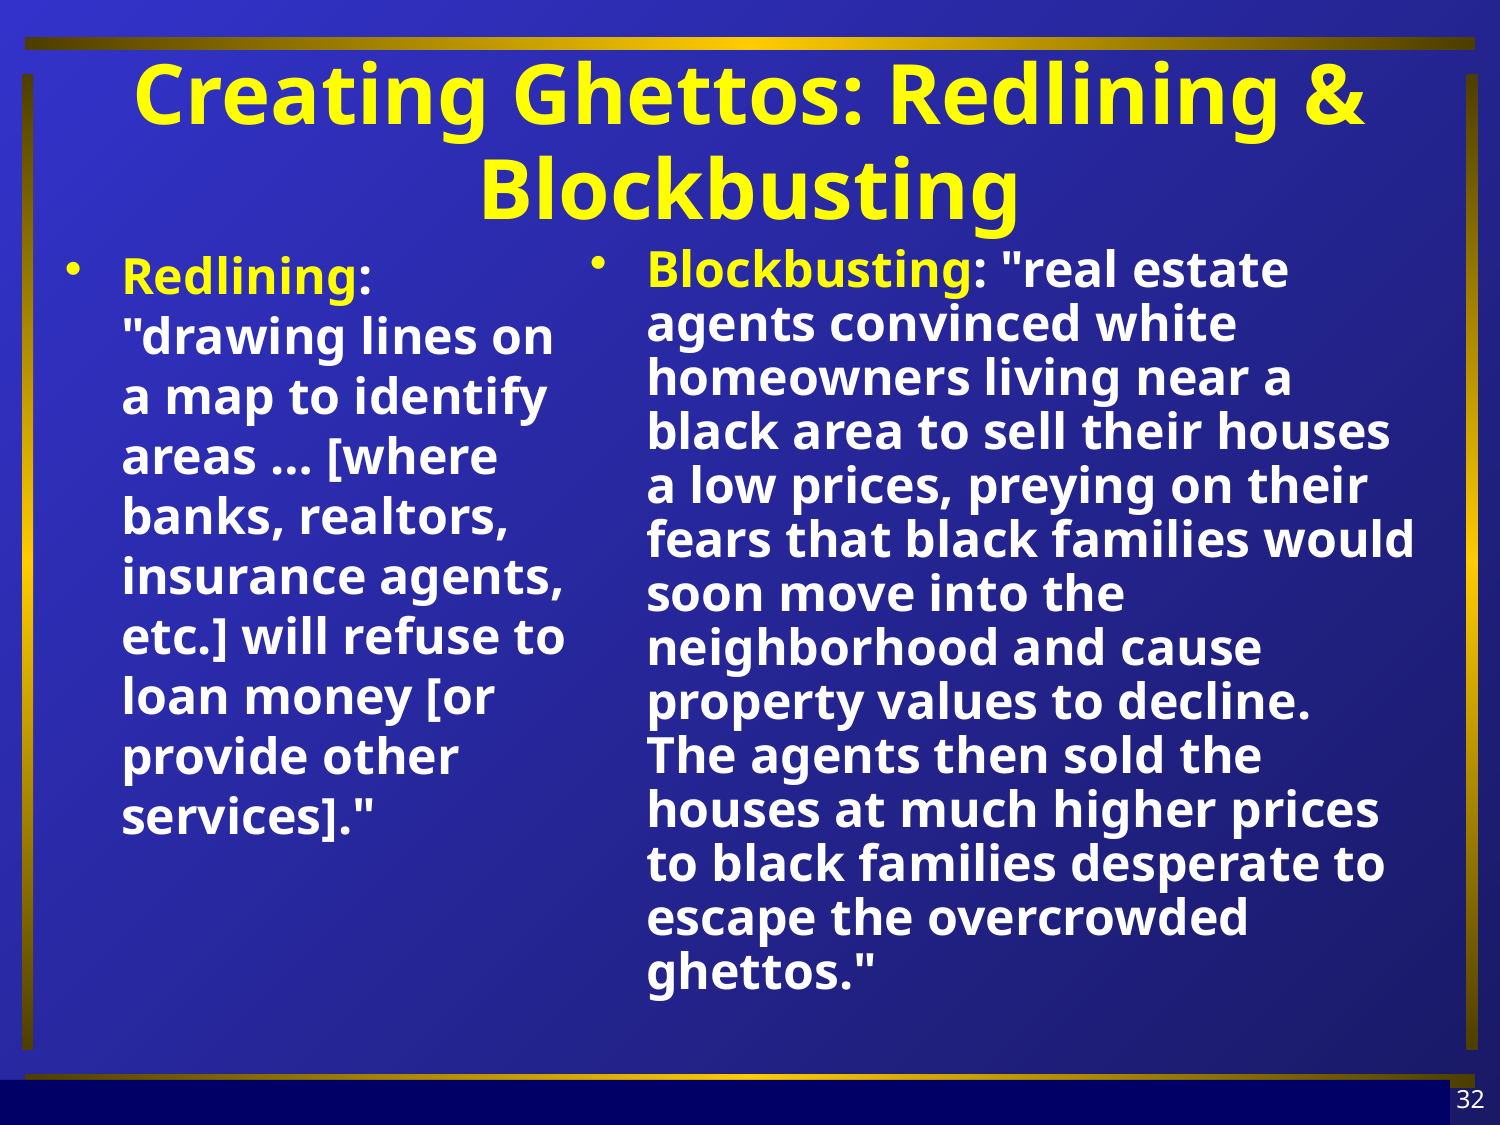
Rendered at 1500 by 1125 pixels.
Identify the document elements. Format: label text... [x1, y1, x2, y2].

title Creating Ghettos: Redlining & Blockbusting [112, 50, 1388, 237]
list Redlining: "drawing lines on a map to identify areas … [where banks, realtors, insurance agents, etc.] will refuse to loan money [or provide other services]." [50, 237, 575, 1038]
slide_number 32 [1148, 1074, 1500, 1125]
text_box [0, 1079, 1450, 1125]
list Blockbusting: "real estate agents convinced white homeowners living near a black area to sell their houses a low prices, preying on their fears that black families would soon move into the neighborhood and cause property values to decline. The agents then sold the houses at much higher prices to black families desperate to escape the overcrowded ghettos." [575, 237, 1438, 1075]
